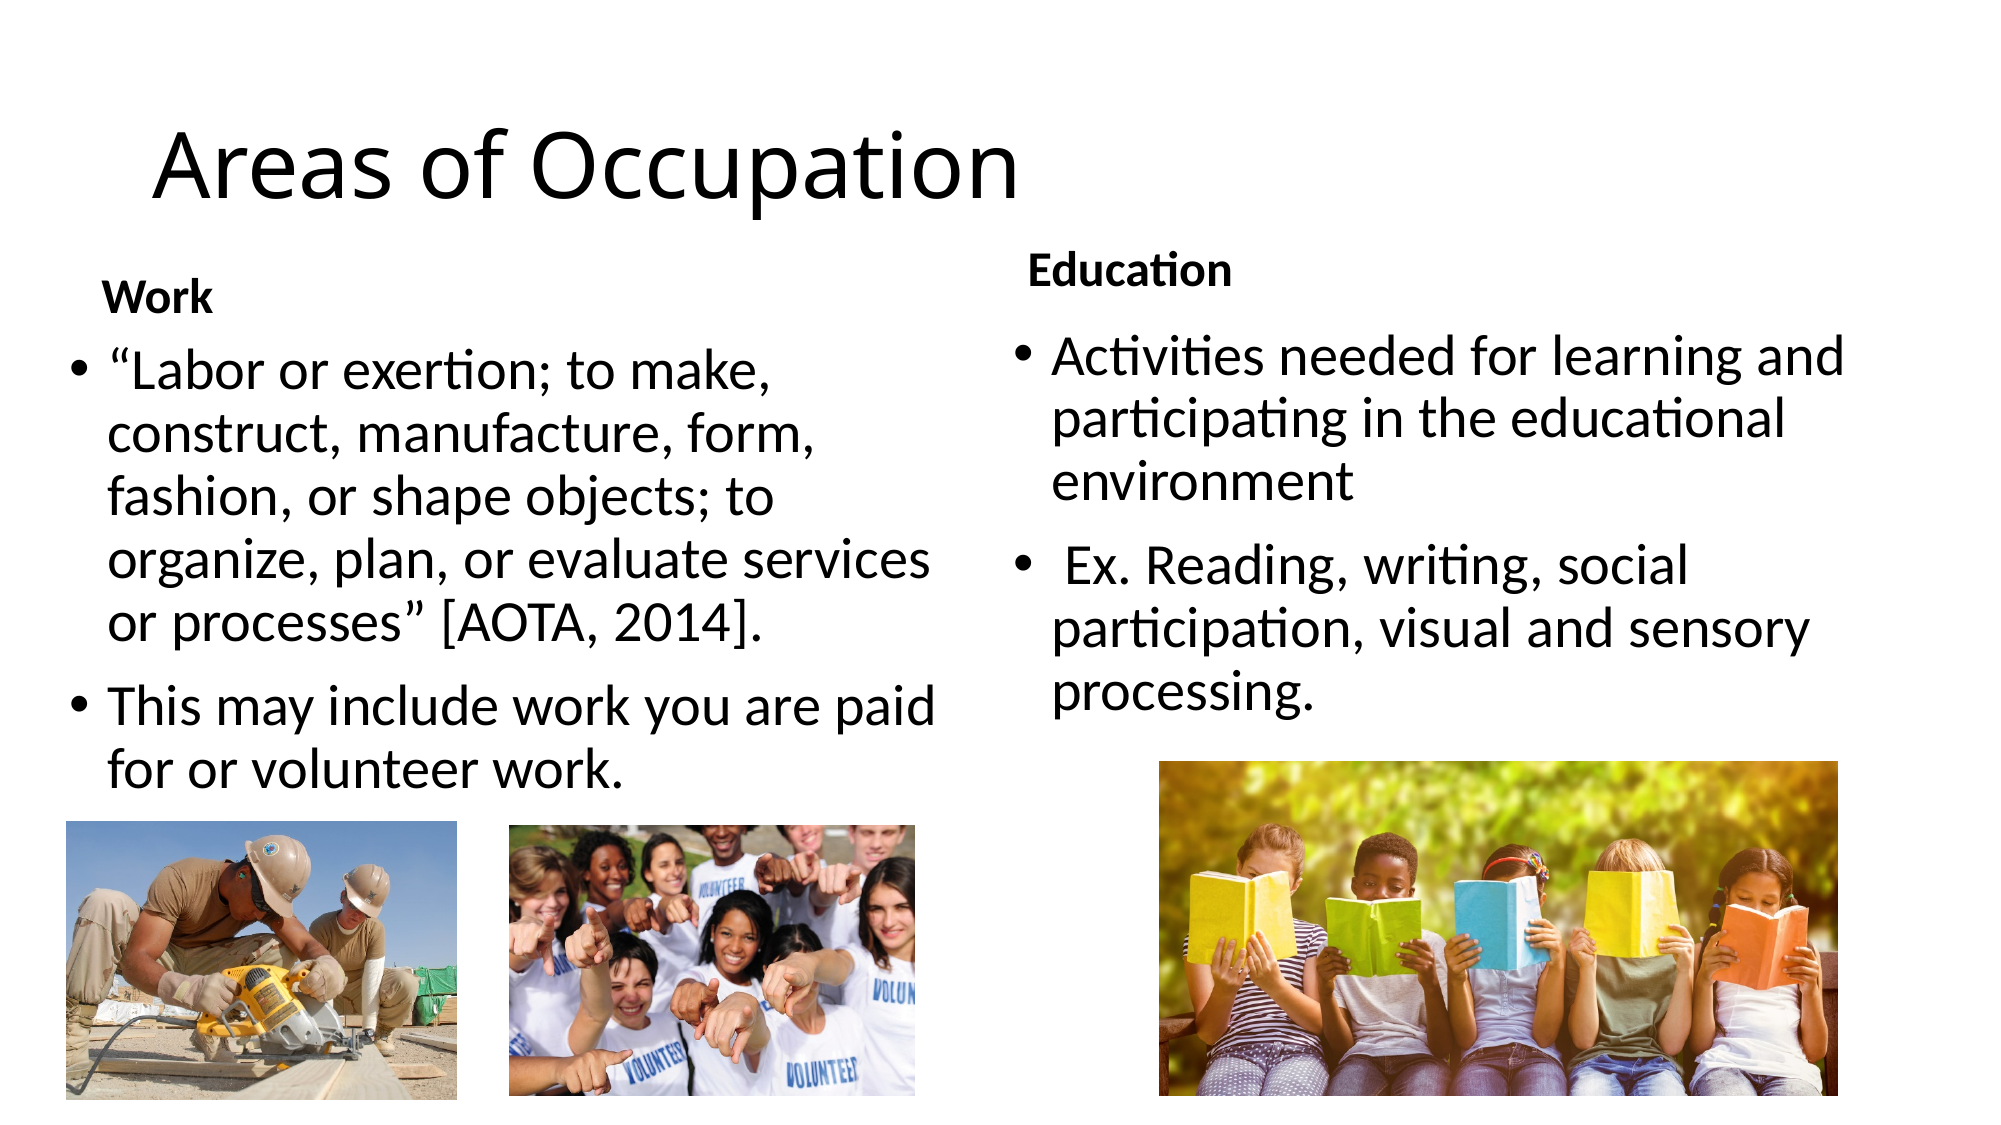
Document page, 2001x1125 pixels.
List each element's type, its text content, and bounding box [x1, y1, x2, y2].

picture [509, 825, 915, 1096]
picture [66, 821, 457, 1100]
title Areas of Occupation [137, 59, 1863, 278]
list Activities needed for learning and participating in the educational environment Ex. Reading, writing, social participation, visual and sensory processing. [998, 317, 1863, 1016]
list Education [1012, 169, 1863, 305]
list “Labor or exertion; to make, construct, manufacture, form, fashion, or shape objects; to organize, plan, or evaluate services or processes” [AOTA, 2014]. This may include work you are paid for or volunteer work. [54, 332, 984, 957]
picture [1159, 761, 1838, 1096]
list Work [86, 197, 933, 332]
